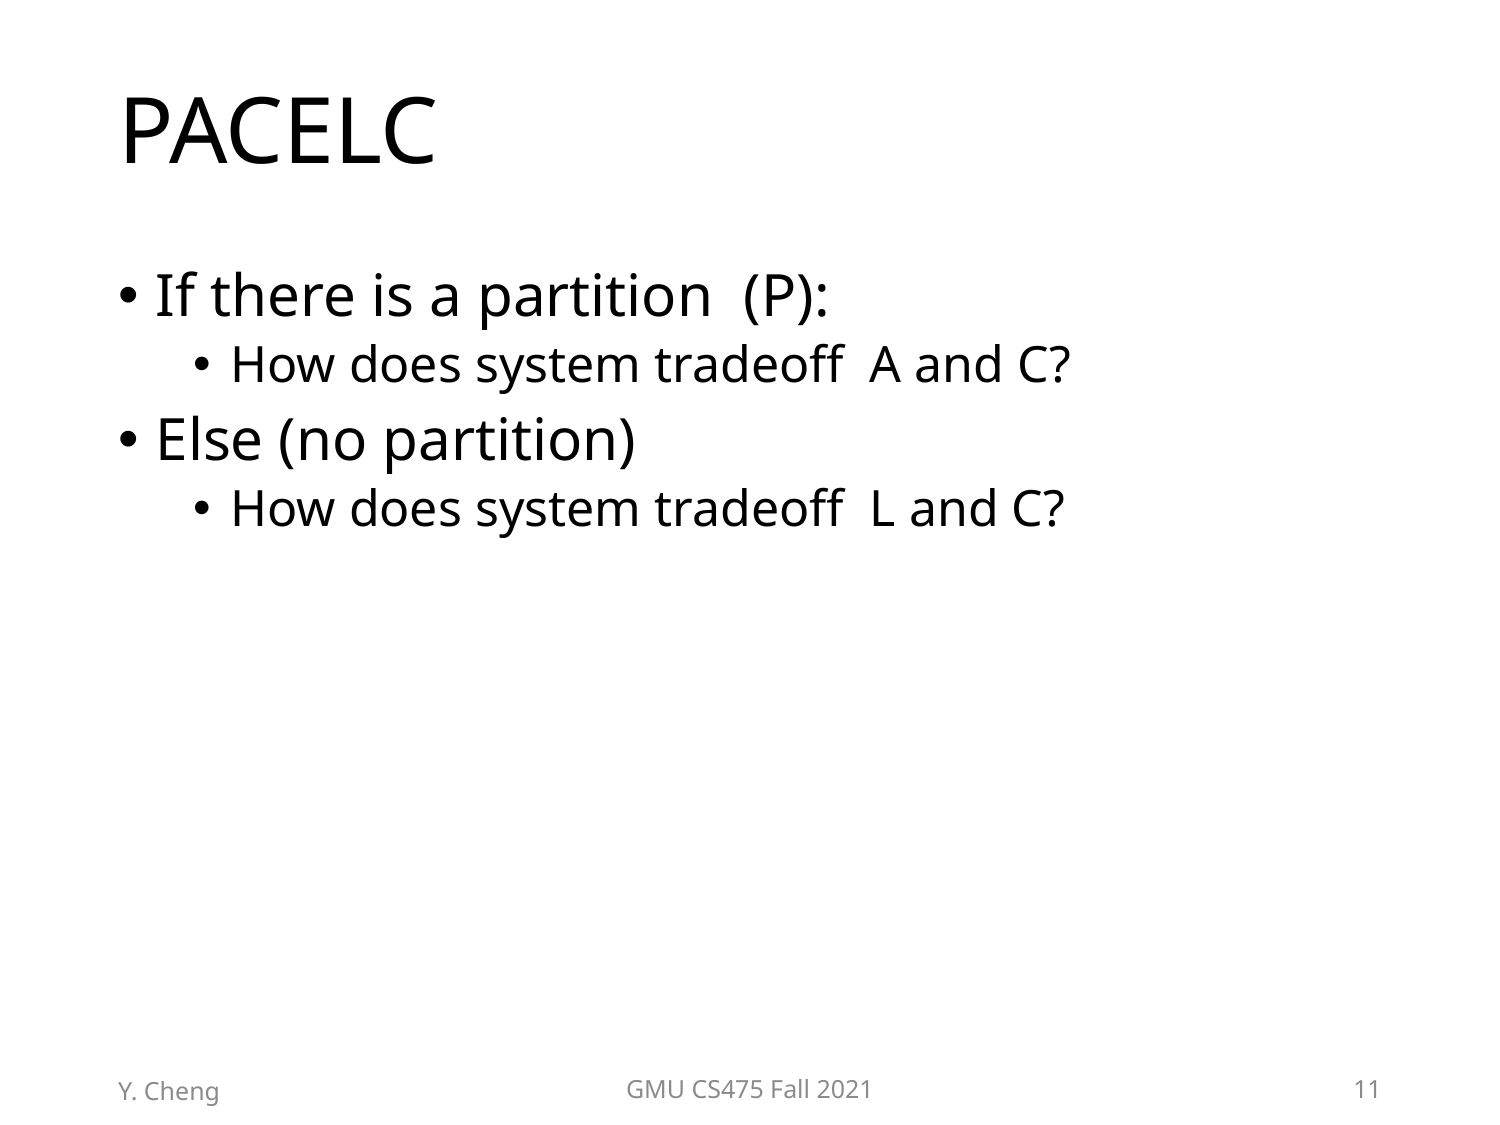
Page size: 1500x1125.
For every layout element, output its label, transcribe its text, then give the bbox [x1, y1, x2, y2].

list If there is a partition (P): How does system tradeoff A and C? Else (no partition) How does system tradeoff L and C? [103, 258, 1397, 1045]
title PACELC [103, 25, 1397, 243]
slide_number 11 [1059, 1060, 1397, 1121]
footer GMU CS475 Fall 2021 [496, 1060, 1004, 1121]
slide_number Y. Cheng [103, 1060, 441, 1121]
